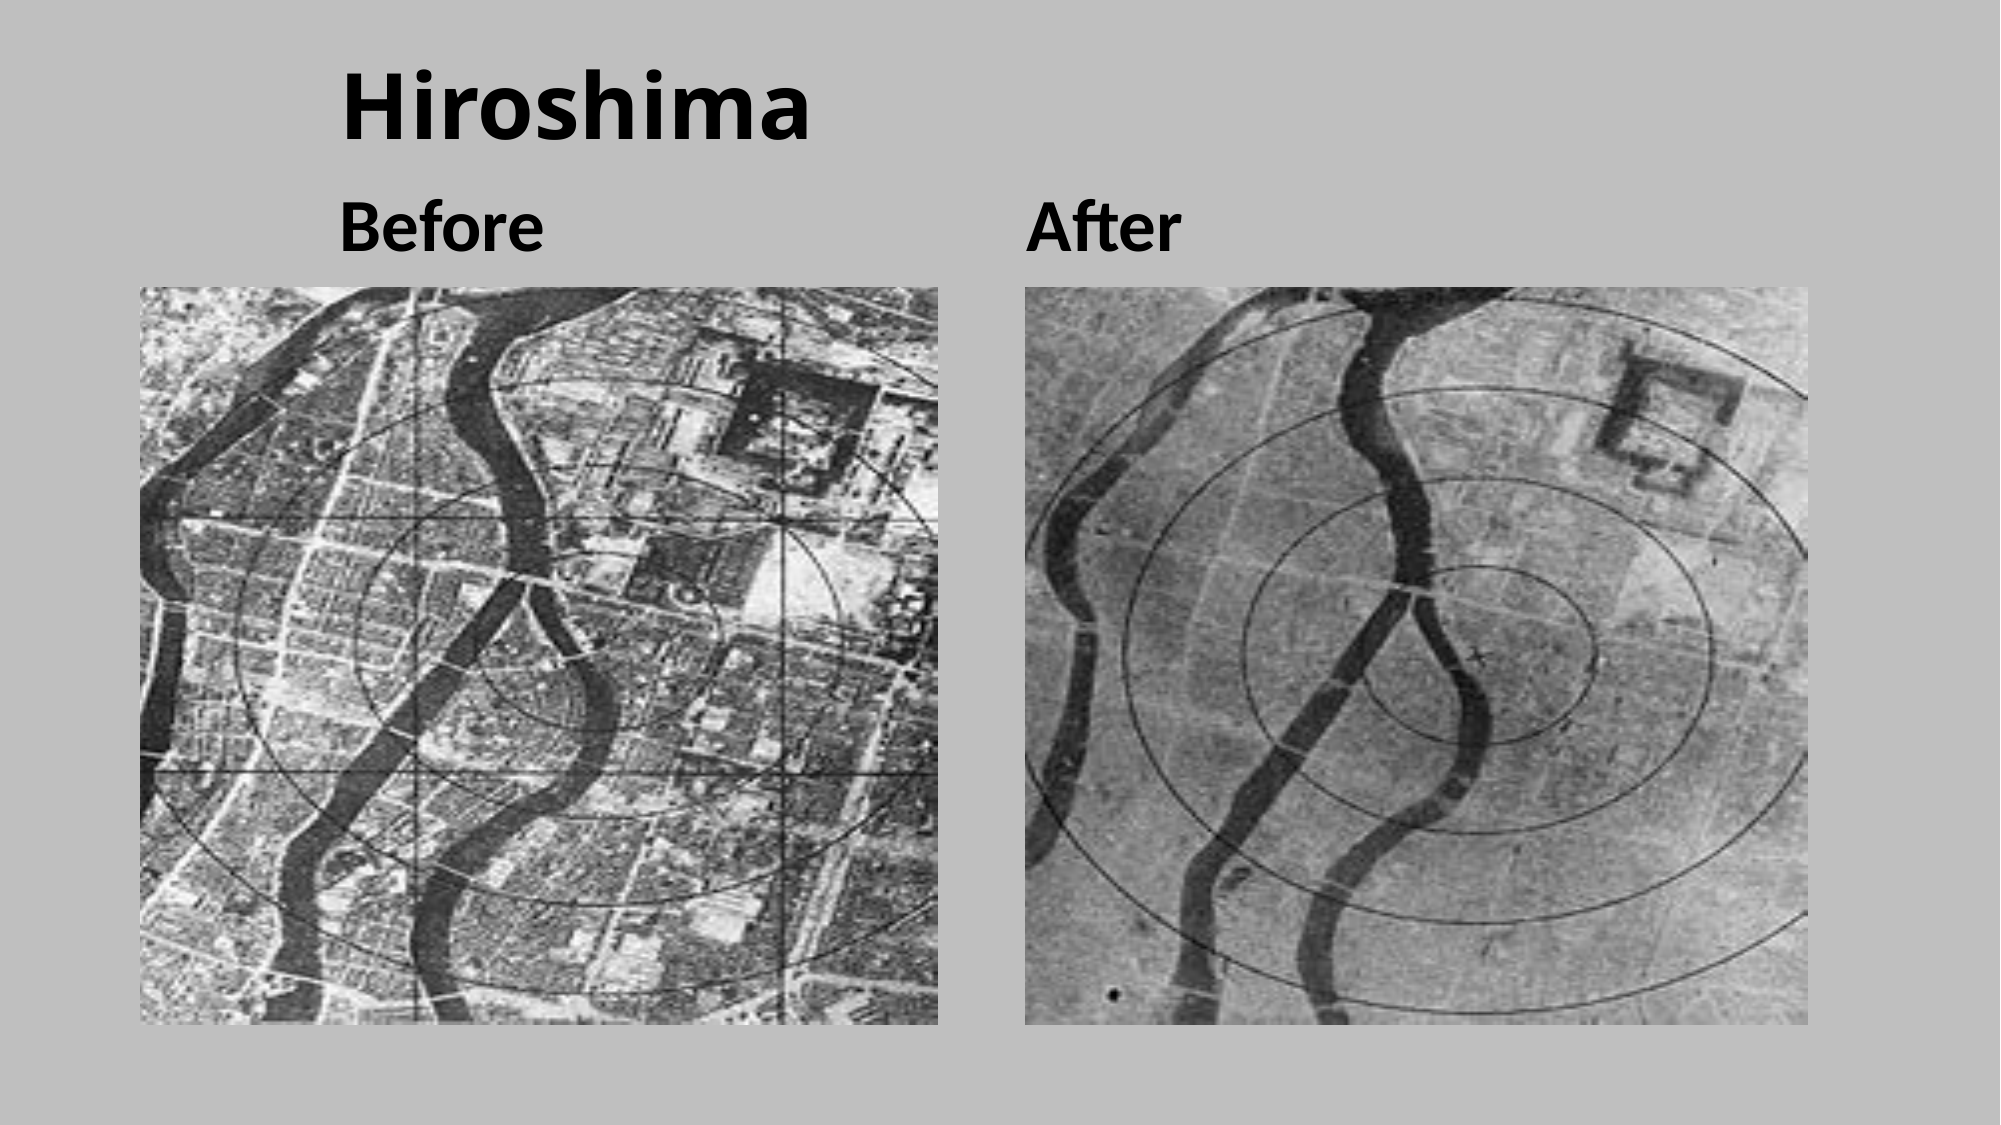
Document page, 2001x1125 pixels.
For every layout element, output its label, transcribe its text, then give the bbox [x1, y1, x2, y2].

list After [1011, 174, 1675, 275]
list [1024, 287, 1808, 1025]
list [140, 287, 938, 1025]
list Before [324, 187, 988, 275]
title Hiroshima [324, 45, 1675, 175]
